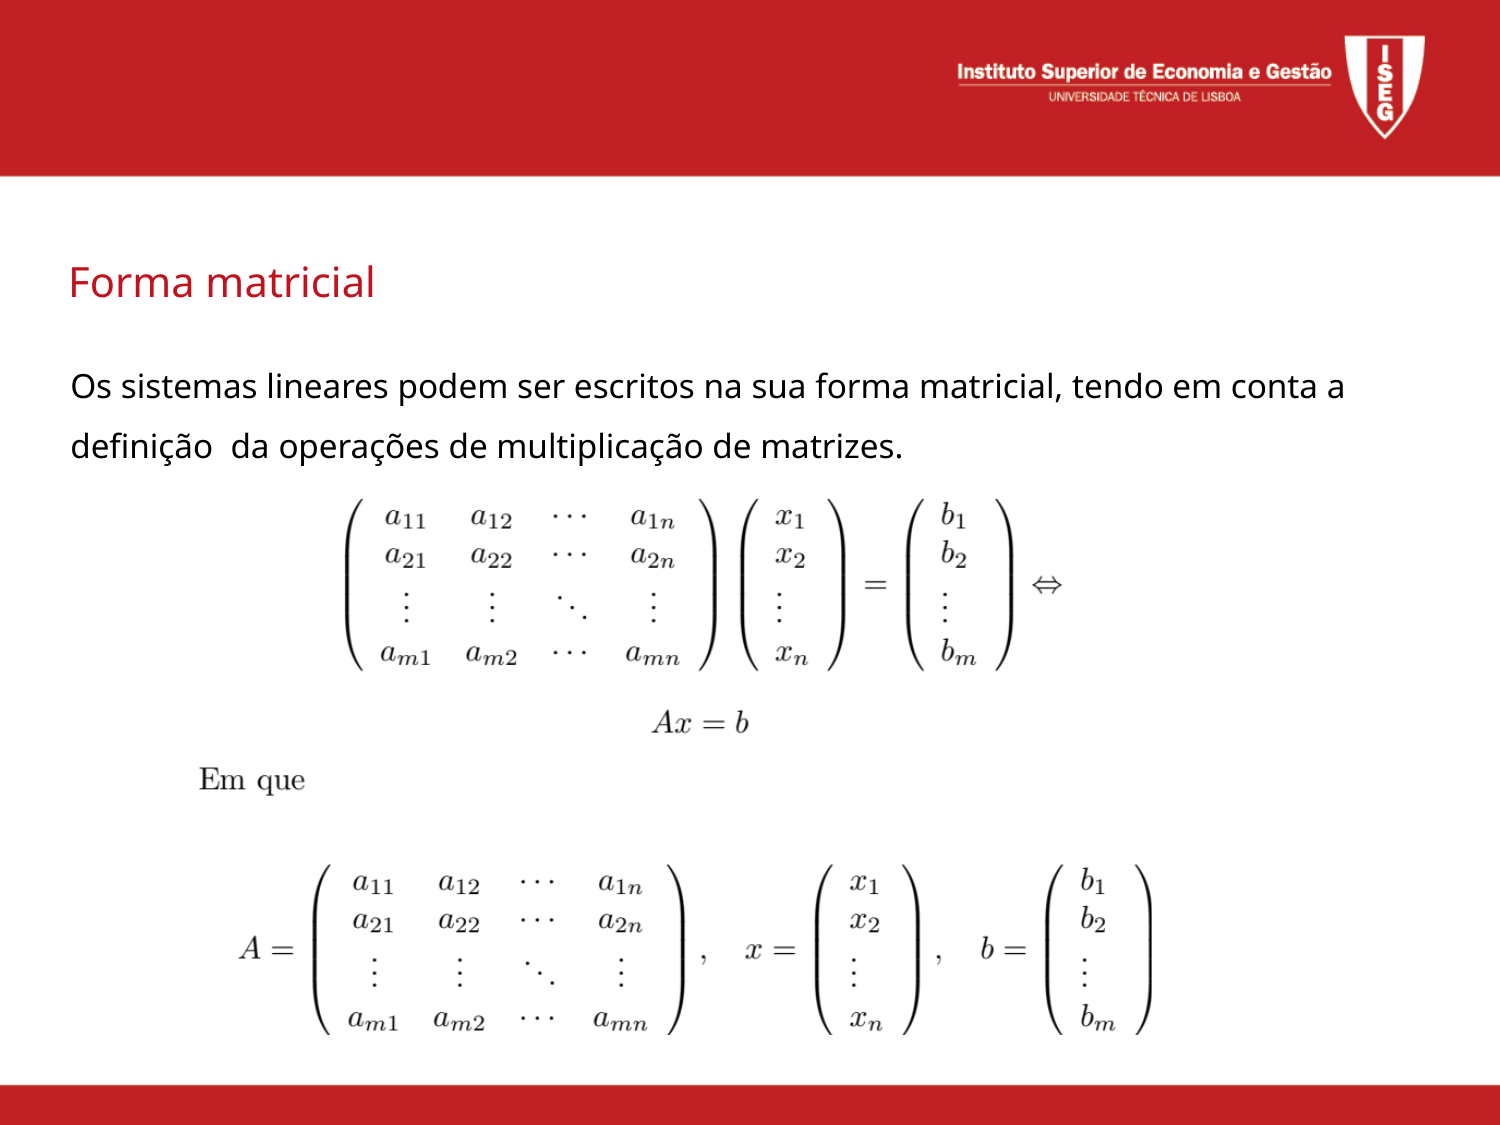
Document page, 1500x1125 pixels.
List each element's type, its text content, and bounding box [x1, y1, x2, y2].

list Os sistemas lineares podem ser escritos na sua forma matricial, tendo em conta a definição da operações de multiplicação de matrizes. [58, 338, 1442, 492]
list Forma matricial [53, 208, 573, 314]
picture [0, 0, 1500, 1125]
